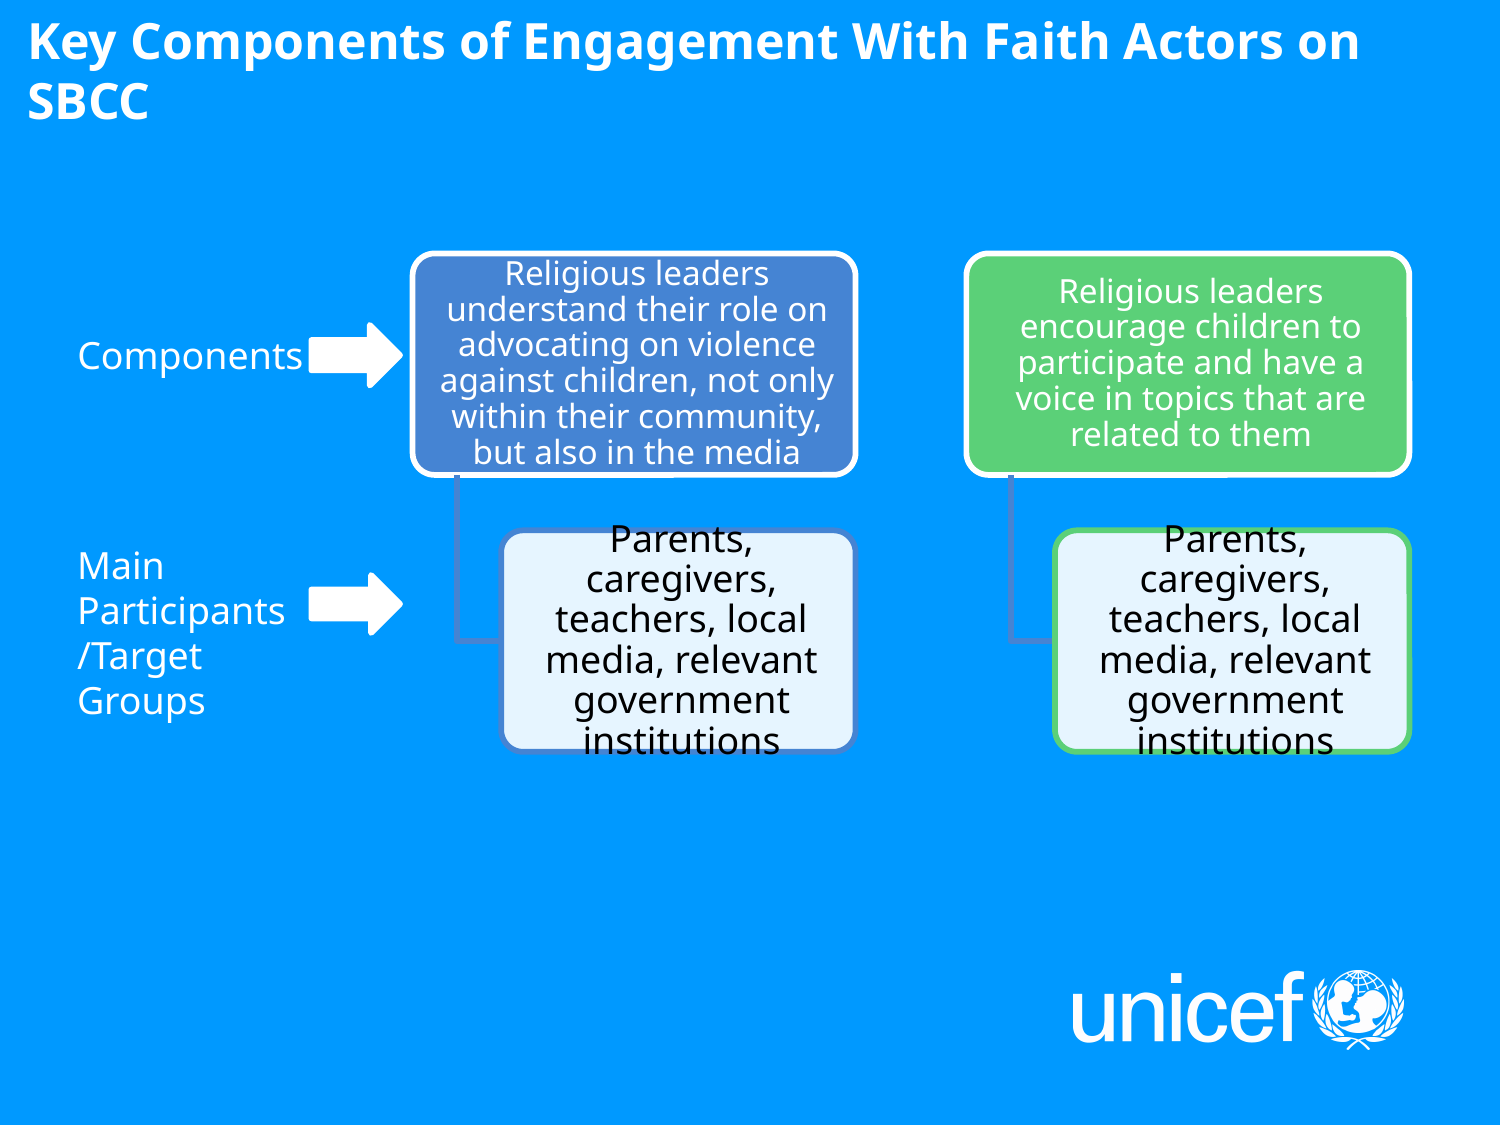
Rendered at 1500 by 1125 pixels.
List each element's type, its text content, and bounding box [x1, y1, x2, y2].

text_box Components [62, 324, 325, 385]
text_box [308, 322, 403, 389]
text_box [308, 572, 403, 636]
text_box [412, 77, 1410, 928]
picture [1073, 970, 1404, 1050]
text_box Main Participants/Target Groups [62, 534, 312, 730]
text_box Key Components of Engagement With Faith Actors on SBCC [12, 1, 1386, 137]
